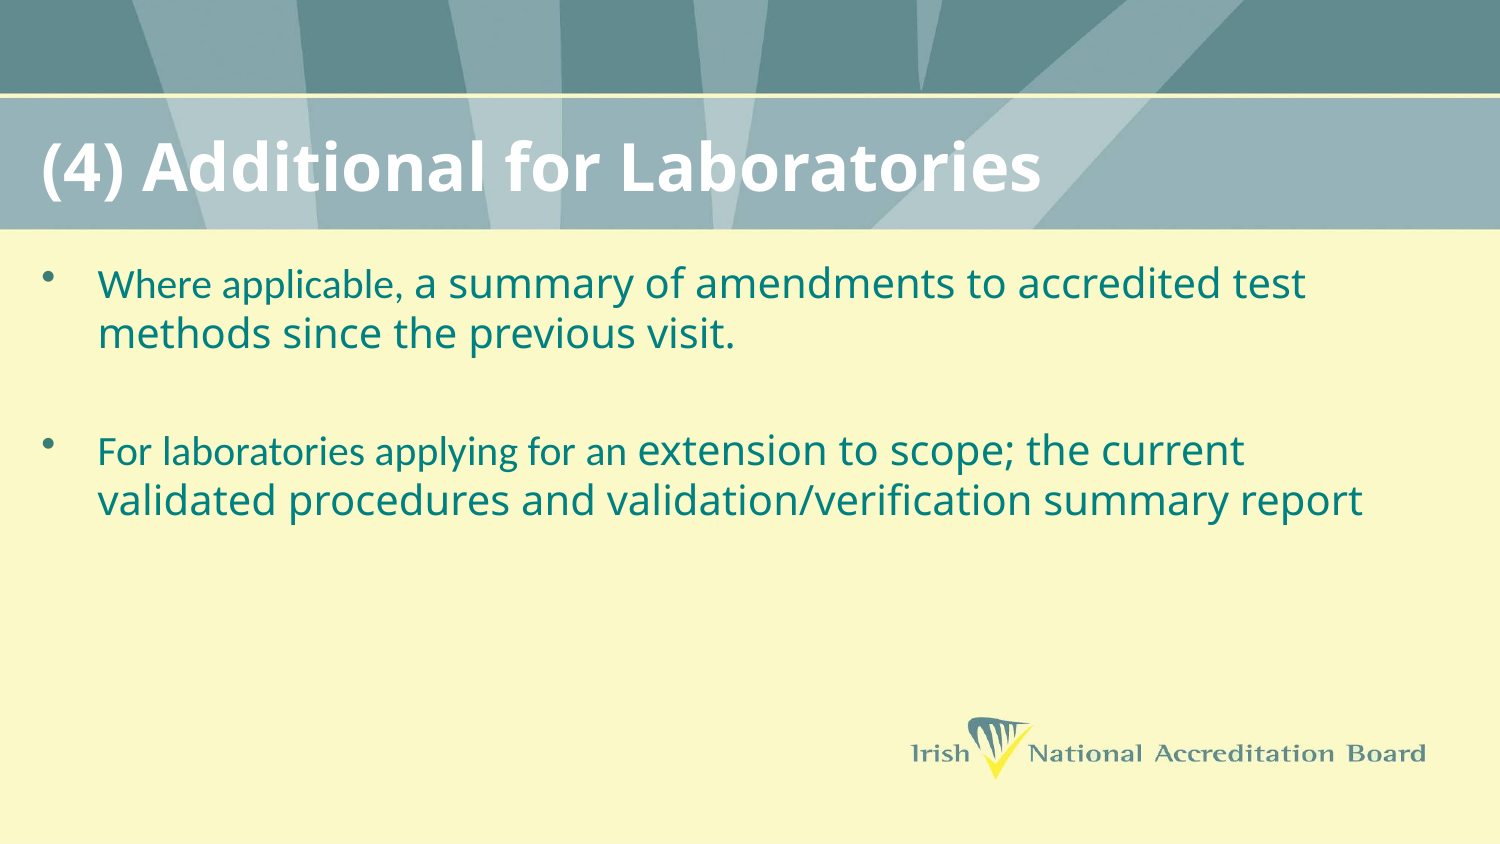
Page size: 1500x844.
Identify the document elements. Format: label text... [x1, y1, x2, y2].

picture [0, 0, 1500, 844]
list Where applicable, a summary of amendments to accredited test methods since the previous visit. For laboratories applying for an extension to scope; the current validated procedures and validation/verification summary report [41, 256, 1376, 701]
title (4) Additional for Laboratories [41, 138, 1365, 210]
